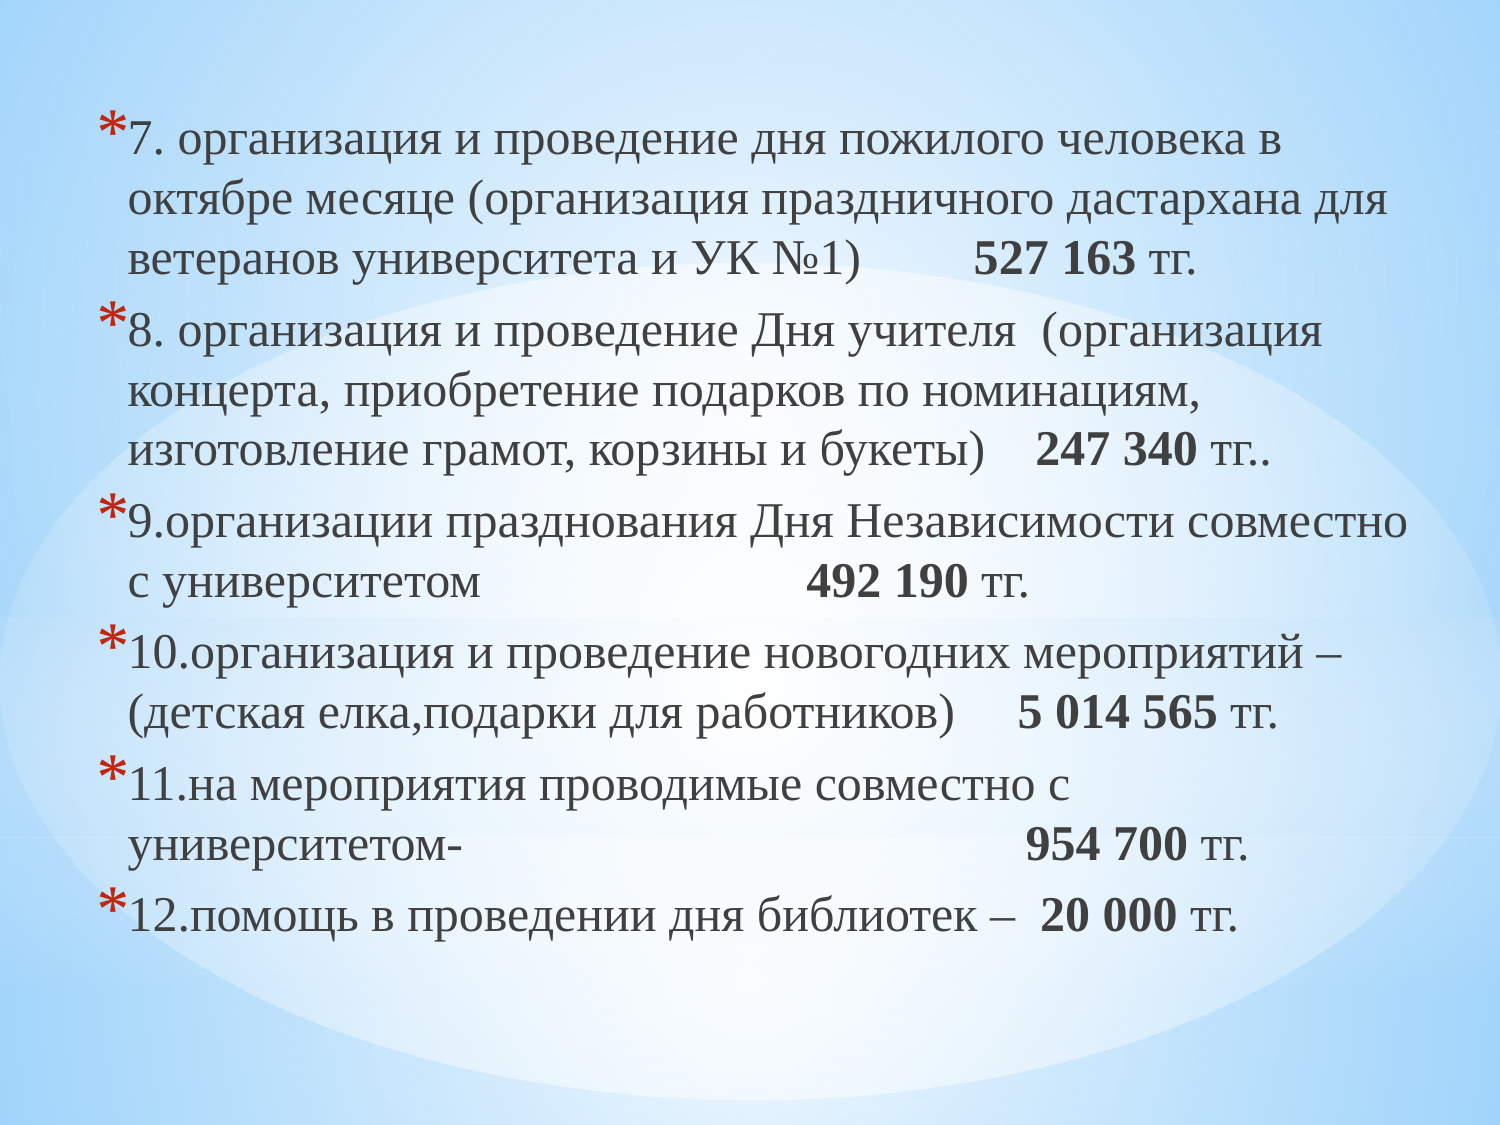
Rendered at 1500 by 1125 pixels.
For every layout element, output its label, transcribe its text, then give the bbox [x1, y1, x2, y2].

list 7. организация и проведение дня пожилого человека в октябре месяце (организация праздничного дастархана для ветеранов университета и УК №1) 527 163 тг. 8. организация и проведение Дня учителя (организация концерта, приобретение подарков по номинациям, изготовление грамот, корзины и букеты) 247 340 тг.. 9.организации празднования Дня Независимости совместно с университетом 492 190 тг. 10.организация и проведение новогодних мероприятий – (детская елка,подарки для работников) 5 014 565 тг. 11.на мероприятия проводимые совместно с университетом- 954 700 тг. 12.помощь в проведении дня библиотек – 20 000 тг. [75, 66, 1425, 1005]
